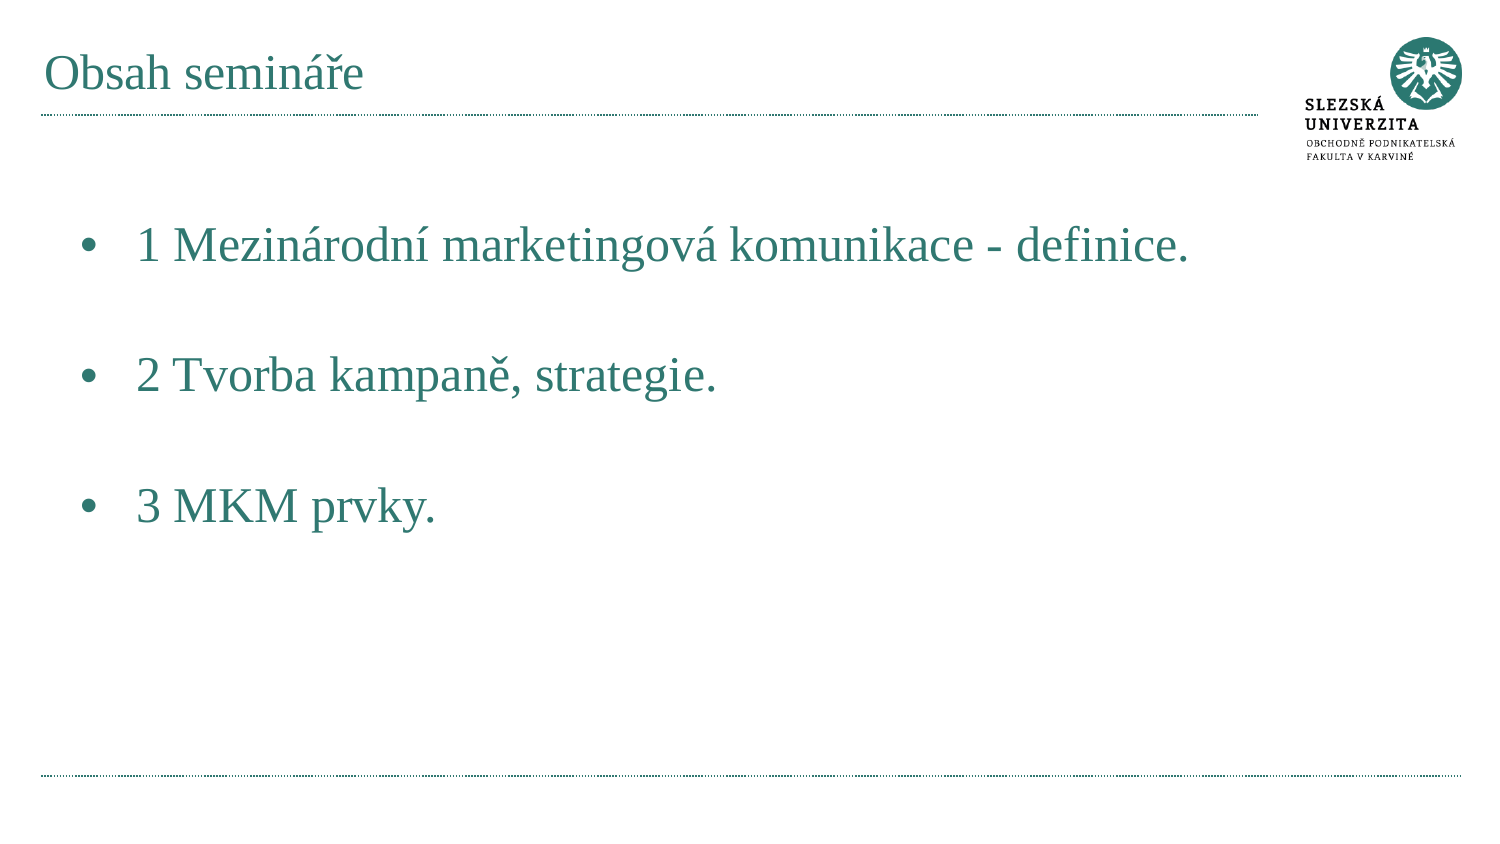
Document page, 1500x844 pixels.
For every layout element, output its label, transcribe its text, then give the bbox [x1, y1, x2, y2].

text_box 1 Mezinárodní marketingová komunikace - definice. 2 Tvorba kampaně, strategie. 3 MKM prvky. [64, 209, 1424, 729]
picture [1305, 37, 1462, 160]
title Obsah semináře [29, 32, 668, 116]
